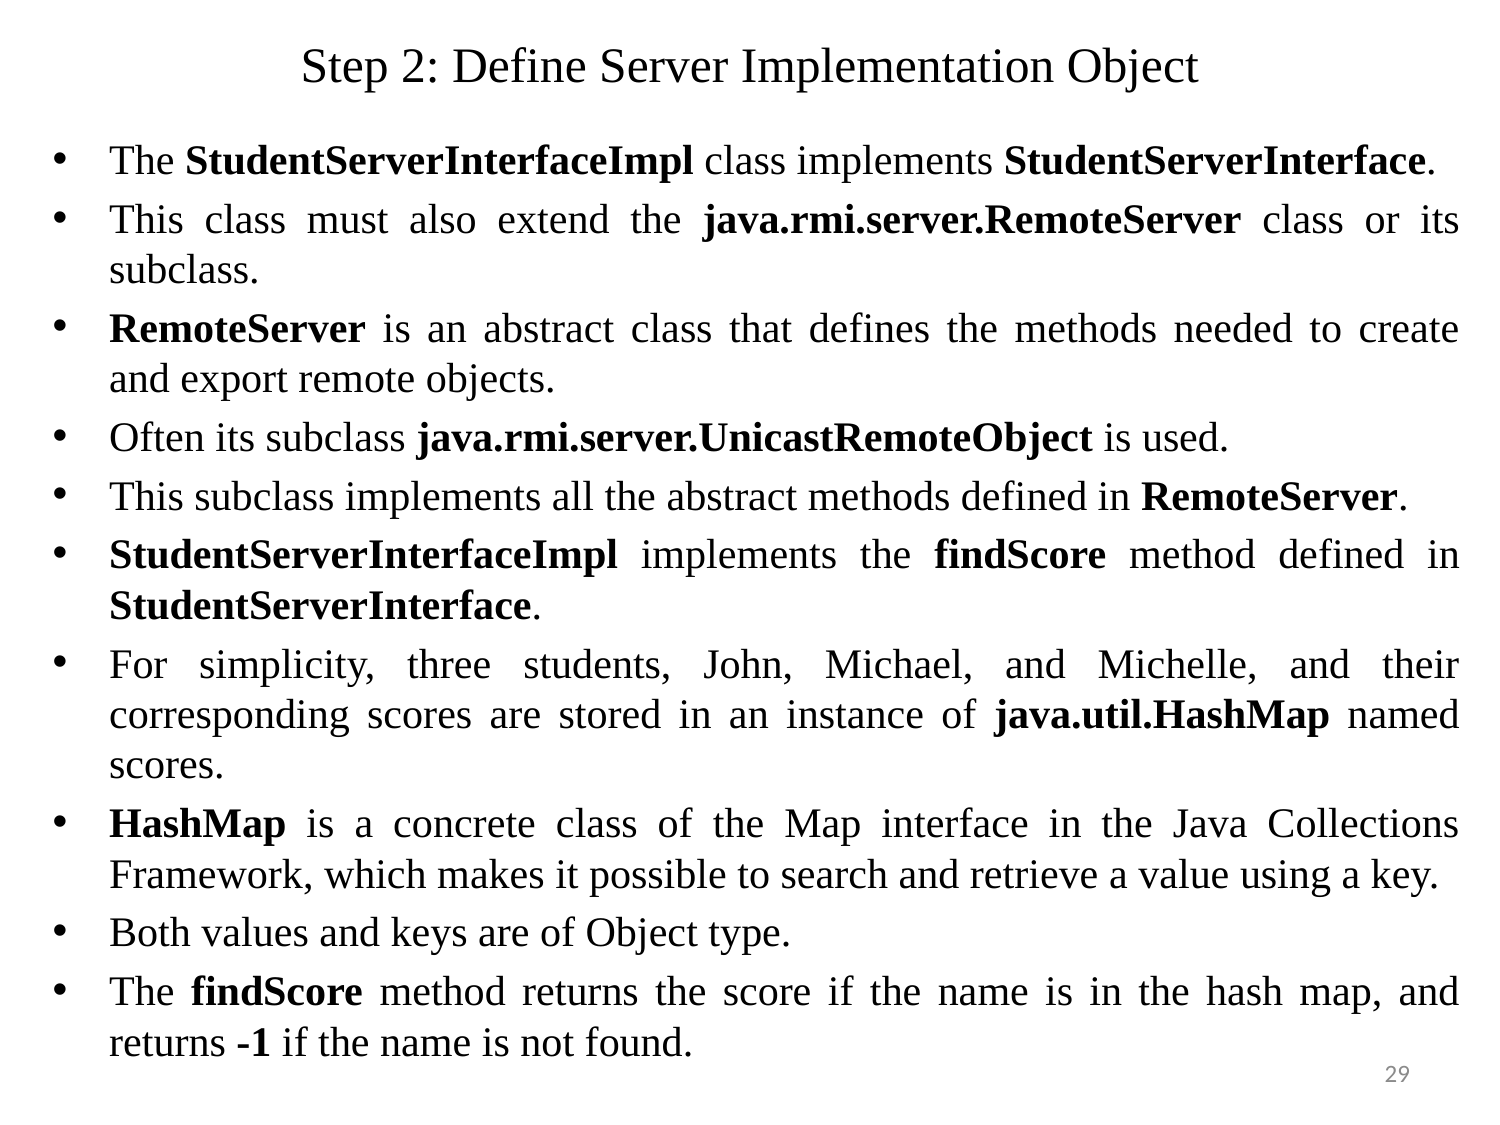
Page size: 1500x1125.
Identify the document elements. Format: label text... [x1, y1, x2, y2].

title Step 2: Define Server Implementation Object [24, 24, 1475, 100]
list The StudentServerInterfaceImpl class implements StudentServerInterface. This class must also extend the java.rmi.server.RemoteServer class or its subclass. RemoteServer is an abstract class that defines the methods needed to create and export remote objects. Often its subclass java.rmi.server.UnicastRemoteObject is used. This subclass implements all the abstract methods defined in RemoteServer. StudentServerInterfaceImpl implements the findScore method defined in StudentServerInterface. For simplicity, three students, John, Michael, and Michelle, and their corresponding scores are stored in an instance of java.util.HashMap named scores. HashMap is a concrete class of the Map interface in the Java Collections Framework, which makes it possible to search and retrieve a value using a key. Both values and keys are of Object type. The findScore method returns the score if the name is in the hash map, and returns -1 if the name is not found. [37, 125, 1475, 1100]
slide_number 29 [1074, 1042, 1425, 1103]
